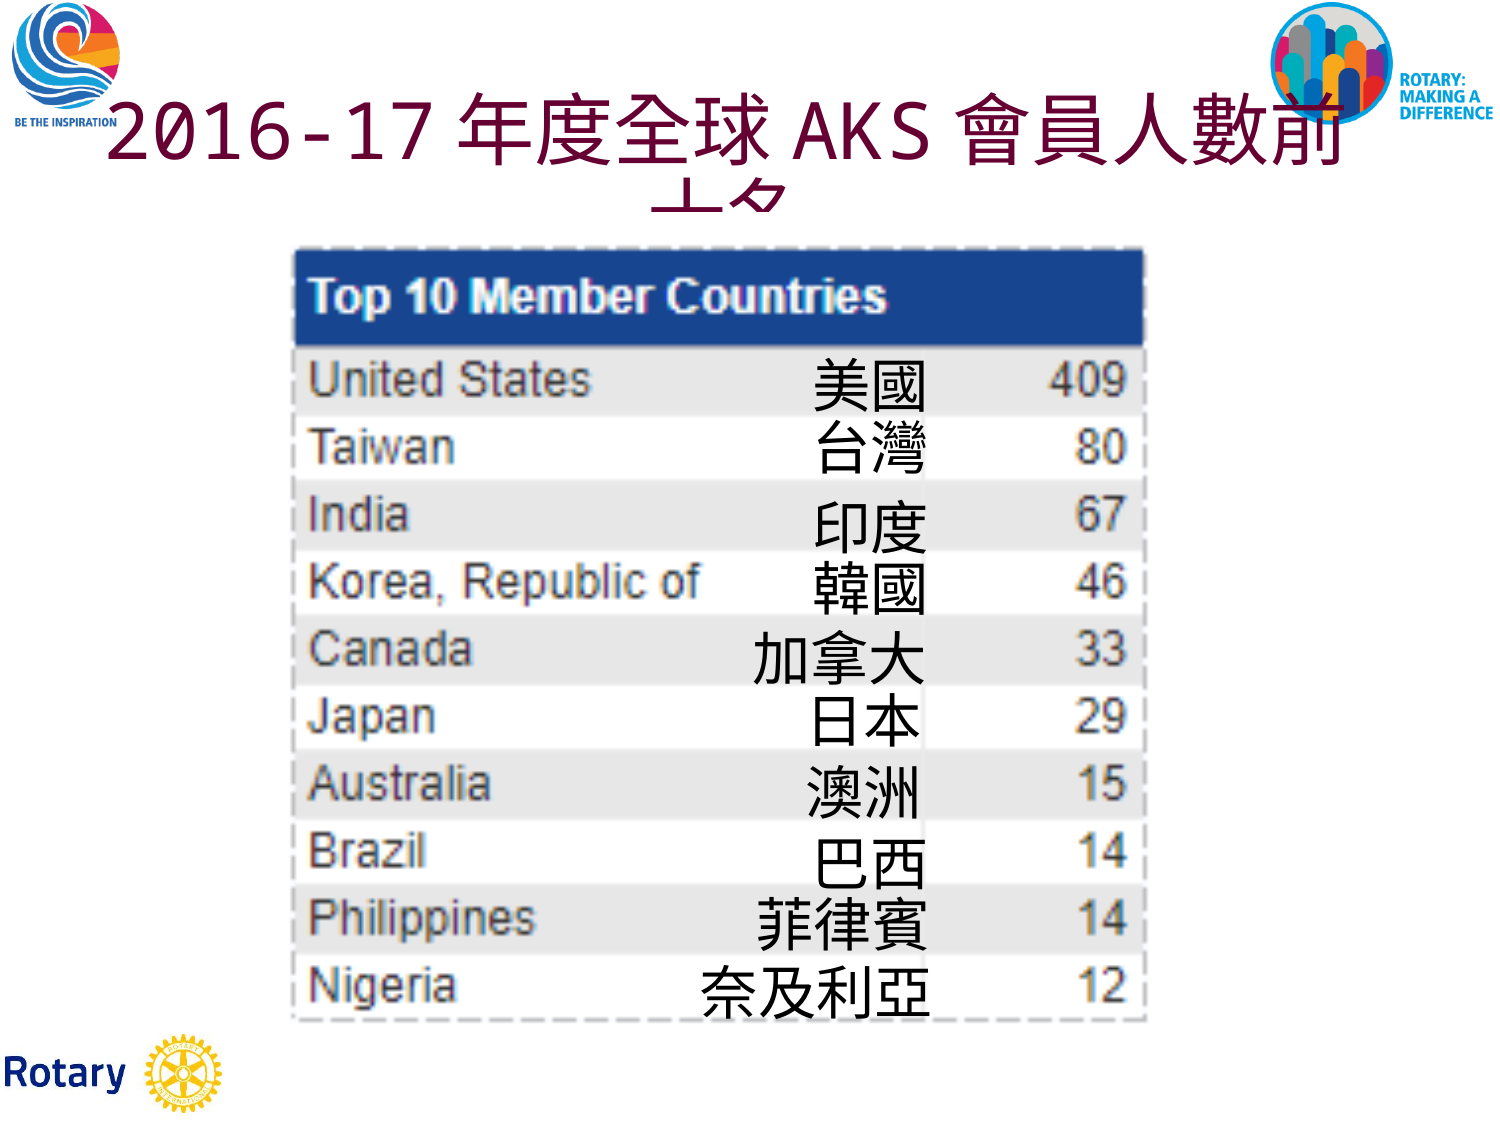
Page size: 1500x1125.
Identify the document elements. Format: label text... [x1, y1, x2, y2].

picture [265, 212, 1188, 1063]
picture [1267, 2, 1321, 78]
picture [1275, 7, 1387, 78]
text_box 2016-17年度全球AKS會員人數前十名 [56, 78, 1397, 275]
picture [5, 1034, 222, 1113]
picture [0, 0, 138, 138]
picture [1342, 2, 1493, 133]
